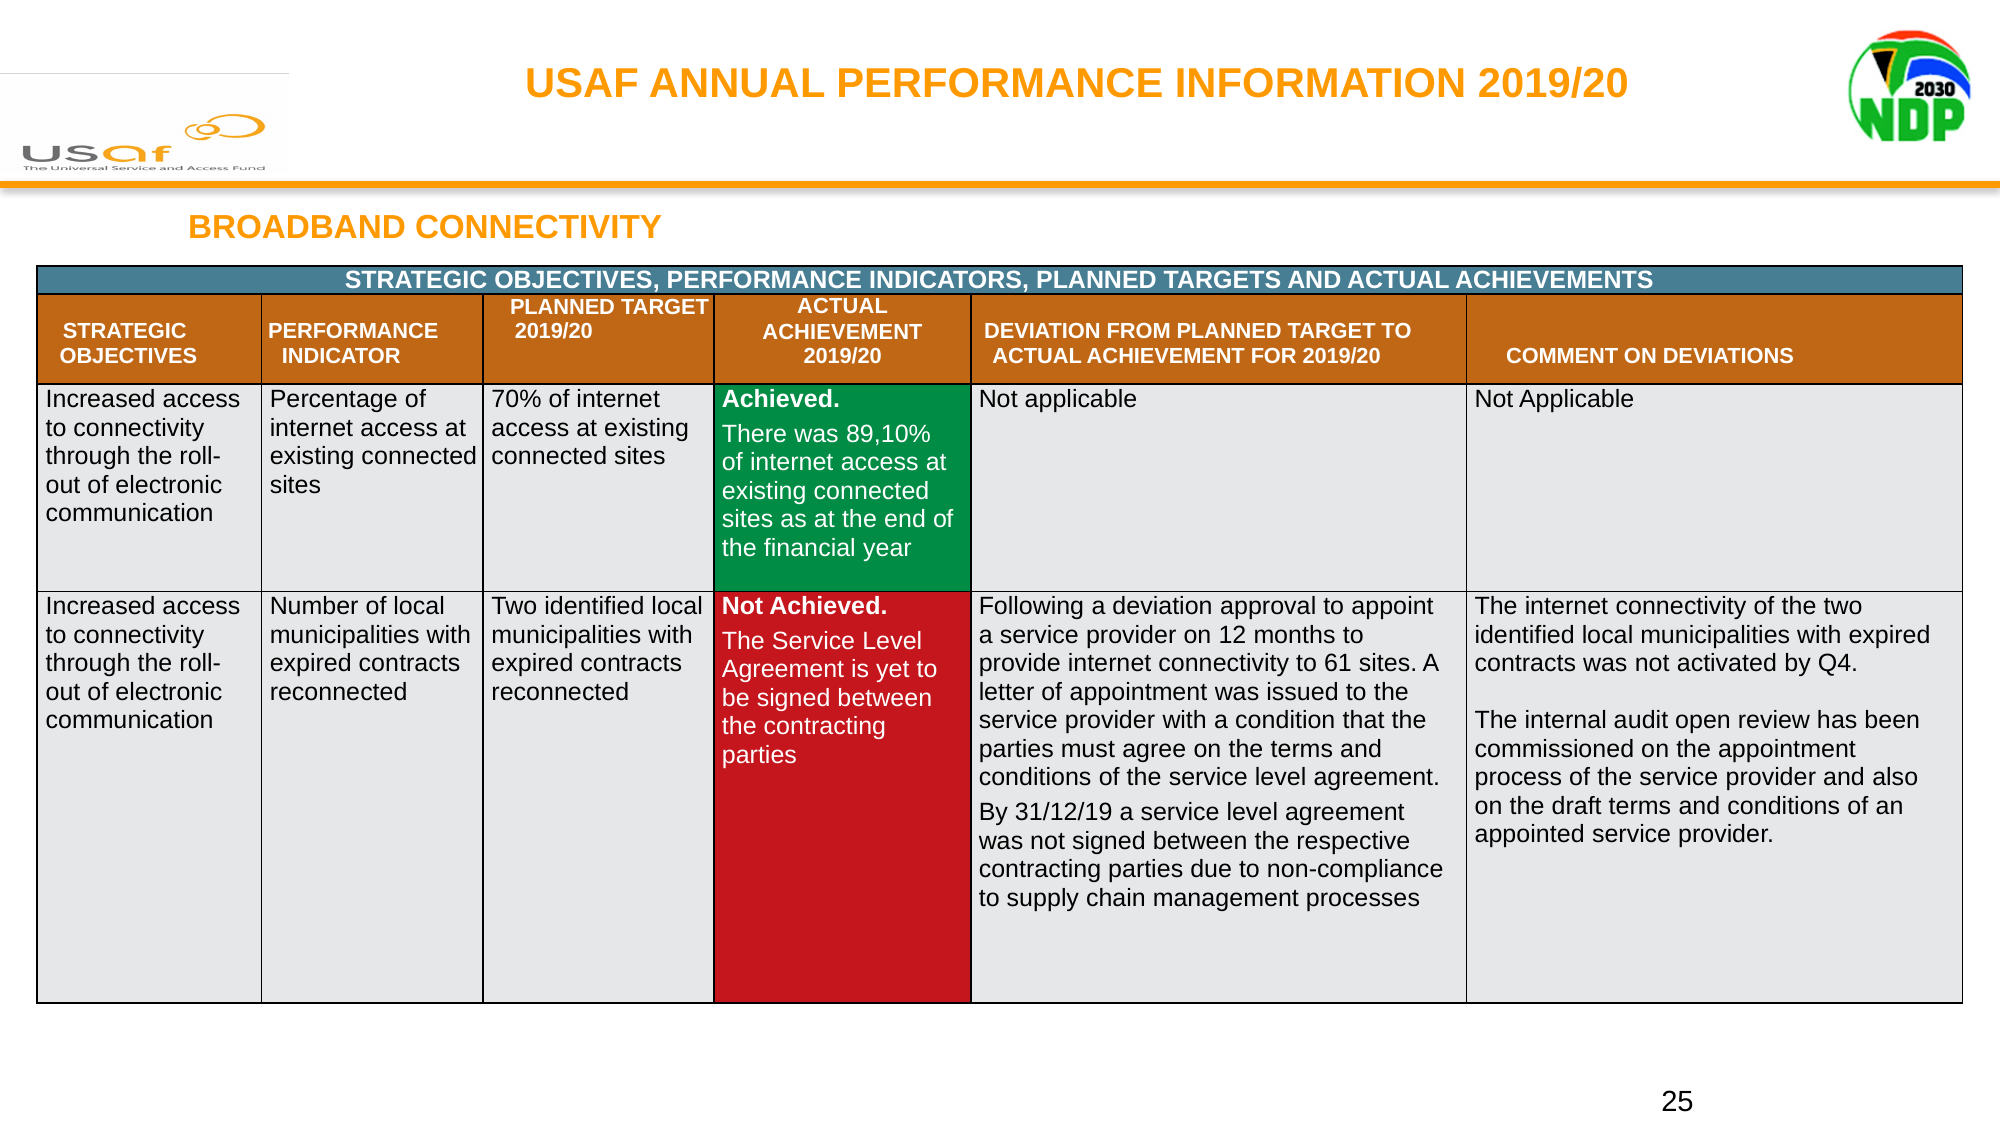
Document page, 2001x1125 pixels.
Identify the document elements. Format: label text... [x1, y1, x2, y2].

table_cell Not applicable [972, 385, 1466, 591]
slide_number 25 [1446, 1074, 1709, 1125]
table_cell DEVIATION FROM PLANNED TARGET TO ACTUAL ACHIEVEMENT FOR 2019/20 [972, 295, 1466, 383]
table_cell Two identified local municipalities with expired contracts reconnected [484, 592, 713, 1002]
table_cell STRATEGIC OBJECTIVES [38, 295, 261, 383]
table_cell Not Achieved. The Service Level Agreement is yet to be signed between the contracting parties [715, 592, 970, 1002]
picture [1838, 12, 1987, 162]
table_cell Increased access to connectivity through the roll- out of electronic communication [38, 592, 261, 1002]
table_cell PERFORMANCE INDICATOR [262, 295, 482, 383]
picture [0, 12, 290, 174]
table_cell ACTUAL ACHIEVEMENT 2019/20 [715, 295, 970, 383]
table_cell 70% of internet access at existing connected sites [484, 385, 713, 591]
table_cell The internet connectivity of the two identified local municipalities with expired contracts was not activated by Q4. The internal audit open review has been commissioned on the appointment process of the service provider and also on the draft terms and conditions of an appointed service provider. [1467, 592, 1962, 1002]
table_cell Not Applicable [1467, 385, 1962, 591]
table_cell Achieved. There was 89,10% of internet access at existing connected sites as at the end of the financial year [715, 385, 970, 591]
text_box USAF ANNUAL PERFORMANCE INFORMATION 2019/20 [373, 48, 1804, 114]
table_cell COMMENT ON DEVIATIONS [1467, 295, 1962, 383]
table_cell Increased access to connectivity through the roll- out of electronic communication [38, 385, 261, 591]
text_box BROADBAND CONNECTIVITY [90, 197, 764, 253]
table_cell PLANNED TARGET 2019/20 [484, 295, 713, 383]
table_header STRATEGIC OBJECTIVES, PERFORMANCE INDICATORS, PLANNED TARGETS AND ACTUAL ACHIEVEMENTS [38, 267, 1962, 293]
table_cell Following a deviation approval to appoint a service provider on 12 months to provide internet connectivity to 61 sites. A letter of appointment was issued to the service provider with a condition that the parties must agree on the terms and conditions of the service level agreement. By 31/12/19 a service level agreement was not signed between the respective contracting parties due to non-compliance to supply chain management processes [972, 592, 1466, 1002]
table_cell Number of local municipalities with expired contracts reconnected [262, 592, 482, 1002]
table_cell Percentage of internet access at existing connected sites [262, 385, 482, 591]
